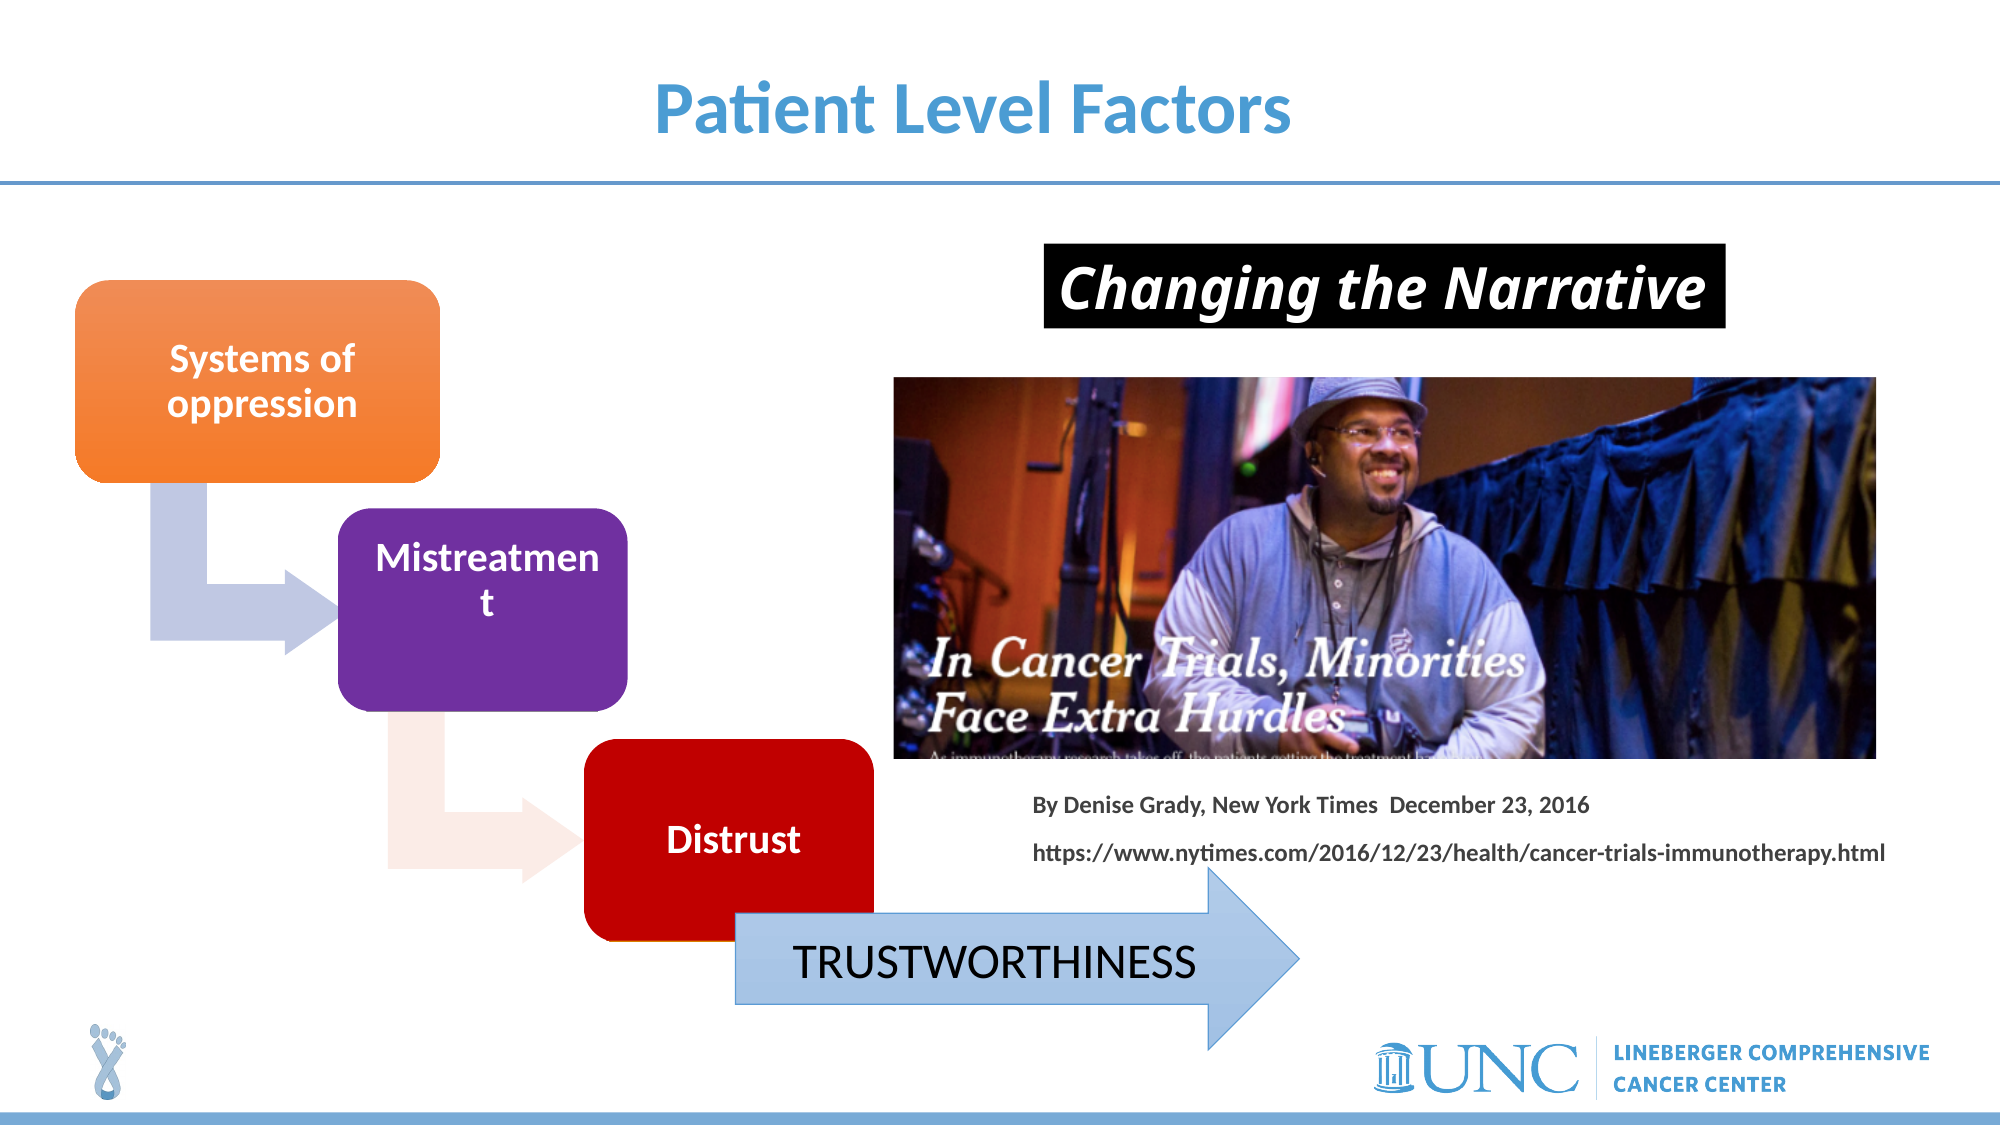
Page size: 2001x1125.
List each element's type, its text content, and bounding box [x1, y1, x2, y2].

picture [90, 1024, 126, 1100]
picture [1374, 1036, 1929, 1100]
text_box TRUSTWORTHINESS [734, 866, 1301, 1052]
text_box By Denise Grady, New York Times December 23, 2016 https://www.nytimes.com/2016/12/23/health/cancer-trials-immunotherapy.html [1017, 784, 1938, 916]
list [71, 277, 894, 943]
picture [894, 376, 1877, 759]
title Patient Level Factors [355, 31, 1593, 188]
text_box Changing the Narrative [1043, 243, 1726, 329]
